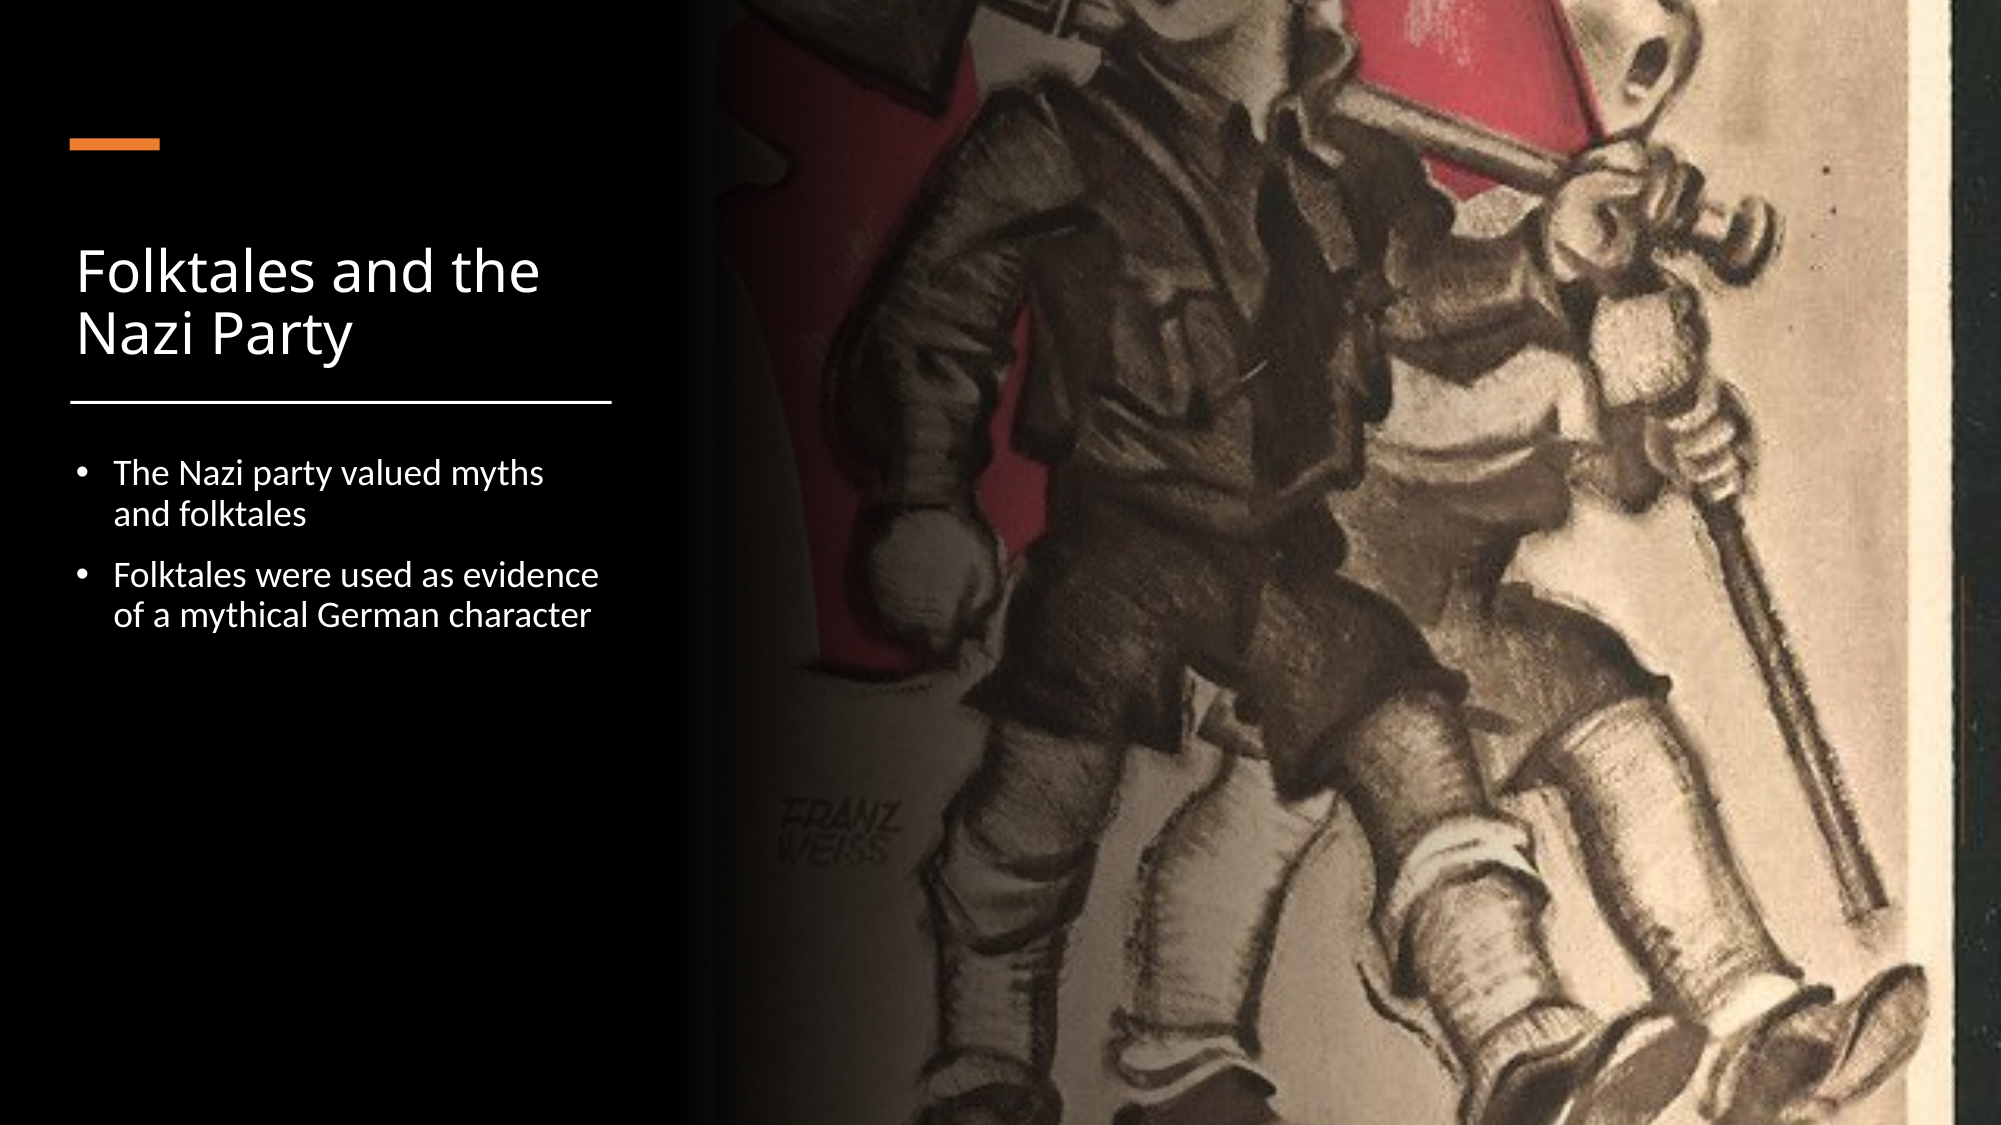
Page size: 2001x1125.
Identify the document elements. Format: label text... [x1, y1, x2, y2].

title Folktales and the Nazi Party [60, 190, 611, 375]
text_box [69, 137, 161, 151]
text_box [0, 0, 611, 1125]
picture [611, 0, 2001, 1125]
list The Nazi party valued myths and folktales Folktales were used as evidence of a mythical German character [60, 445, 611, 972]
text_box [69, 400, 611, 405]
